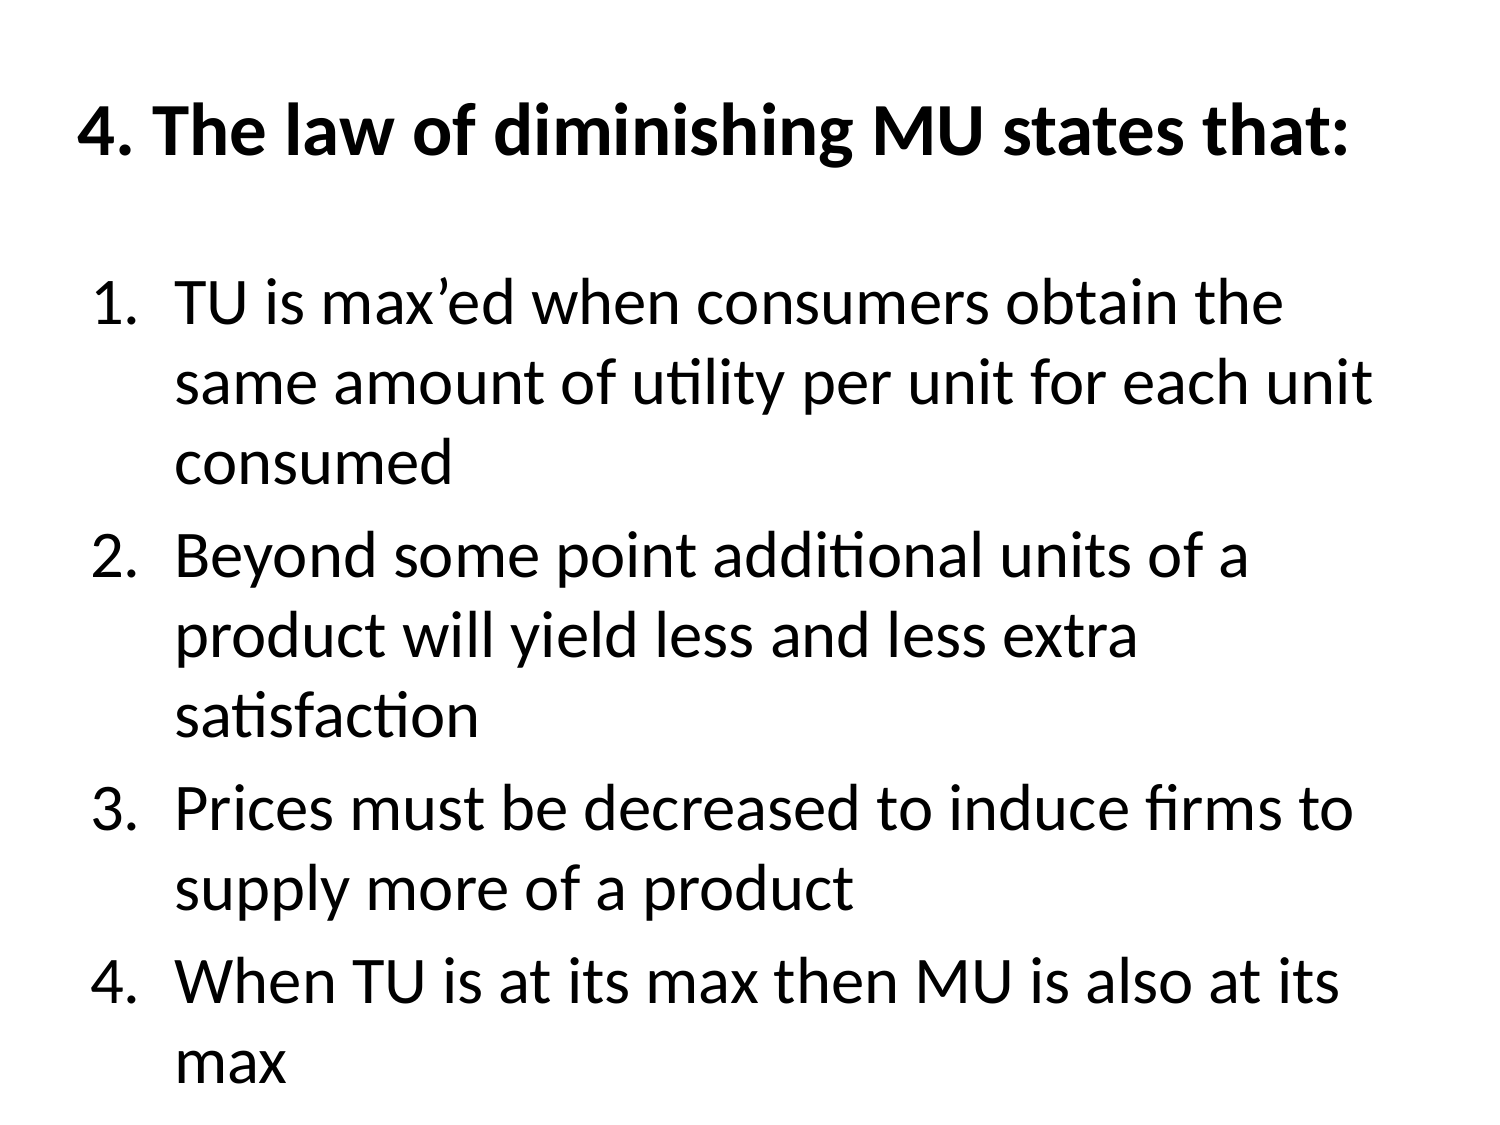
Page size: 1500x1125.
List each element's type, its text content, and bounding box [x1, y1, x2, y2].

list TU is max’ed when consumers obtain the same amount of utility per unit for each unit consumed Beyond some point additional units of a product will yield less and less extra satisfaction Prices must be decreased to induce firms to supply more of a product When TU is at its max then MU is also at its max [75, 249, 1450, 1005]
title 4. The law of diminishing MU states that: [62, 62, 1375, 188]
